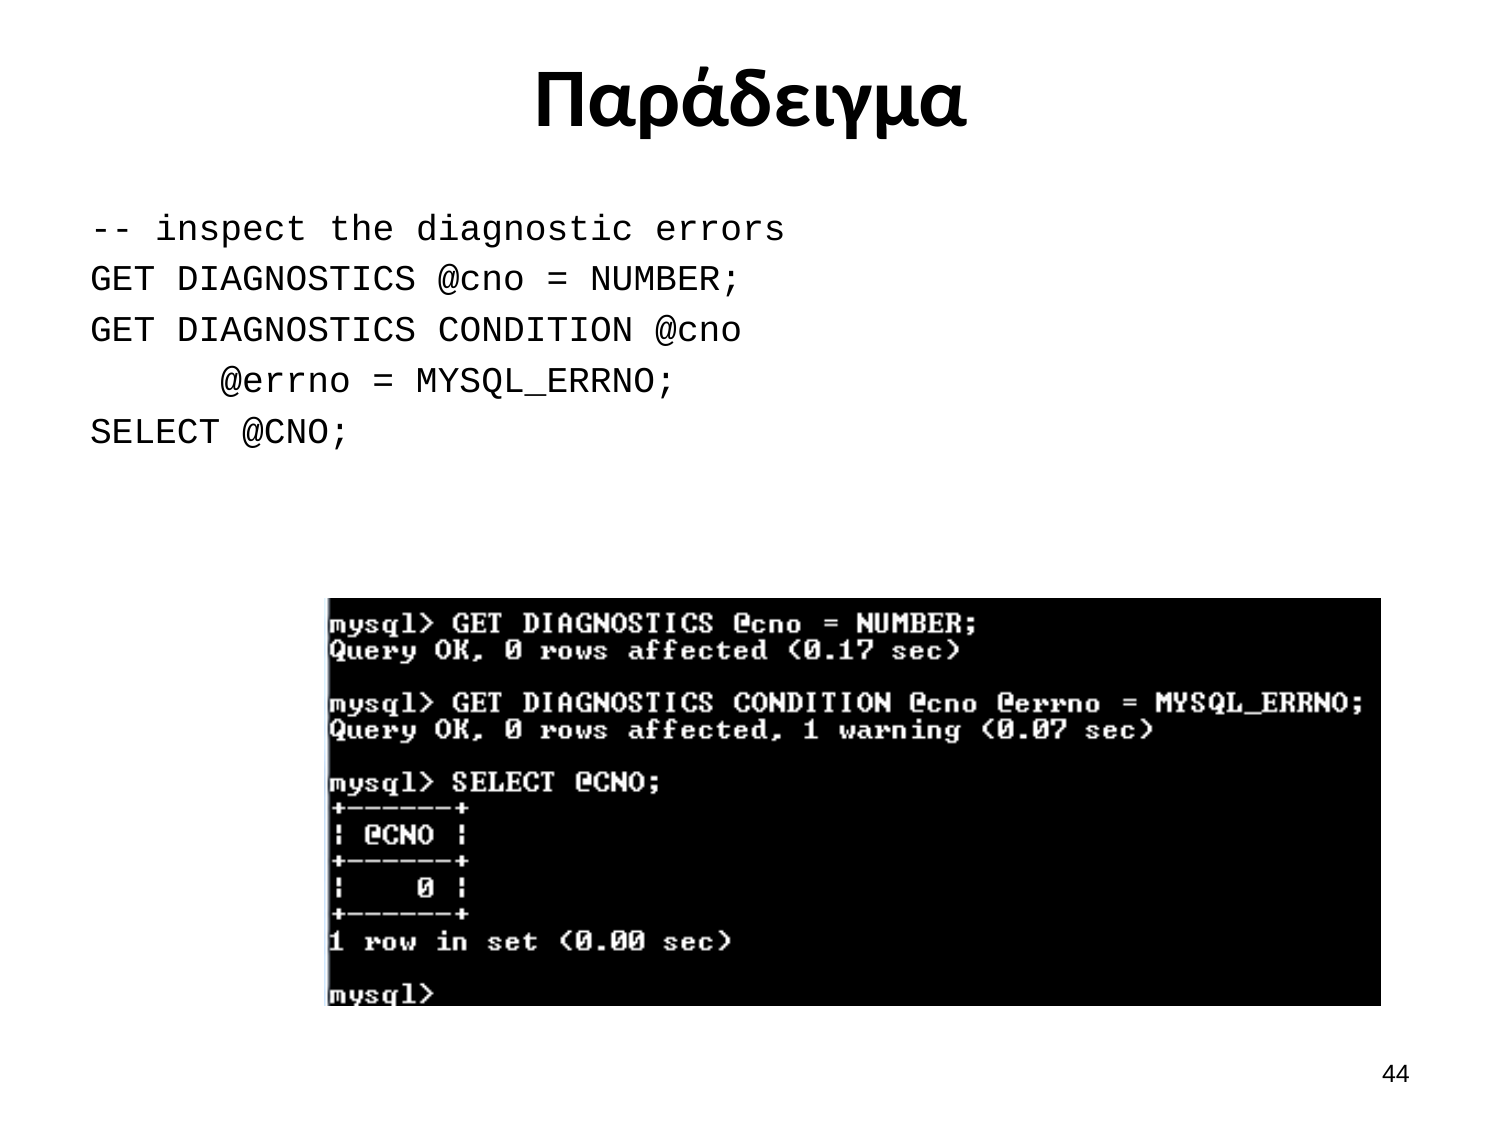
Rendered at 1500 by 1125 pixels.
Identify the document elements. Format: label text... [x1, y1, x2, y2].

slide_number 43 [1074, 1042, 1425, 1103]
list -- inspect the diagnostic errors GET DIAGNOSTICS @cno = NUMBER; GET DIAGNOSTICS CONDITION @cno @errno = MYSQL_ERRNO; SELECT @CNO; [75, 196, 1425, 563]
picture [324, 598, 1381, 1007]
title Παράδειγμα [76, 19, 1427, 169]
